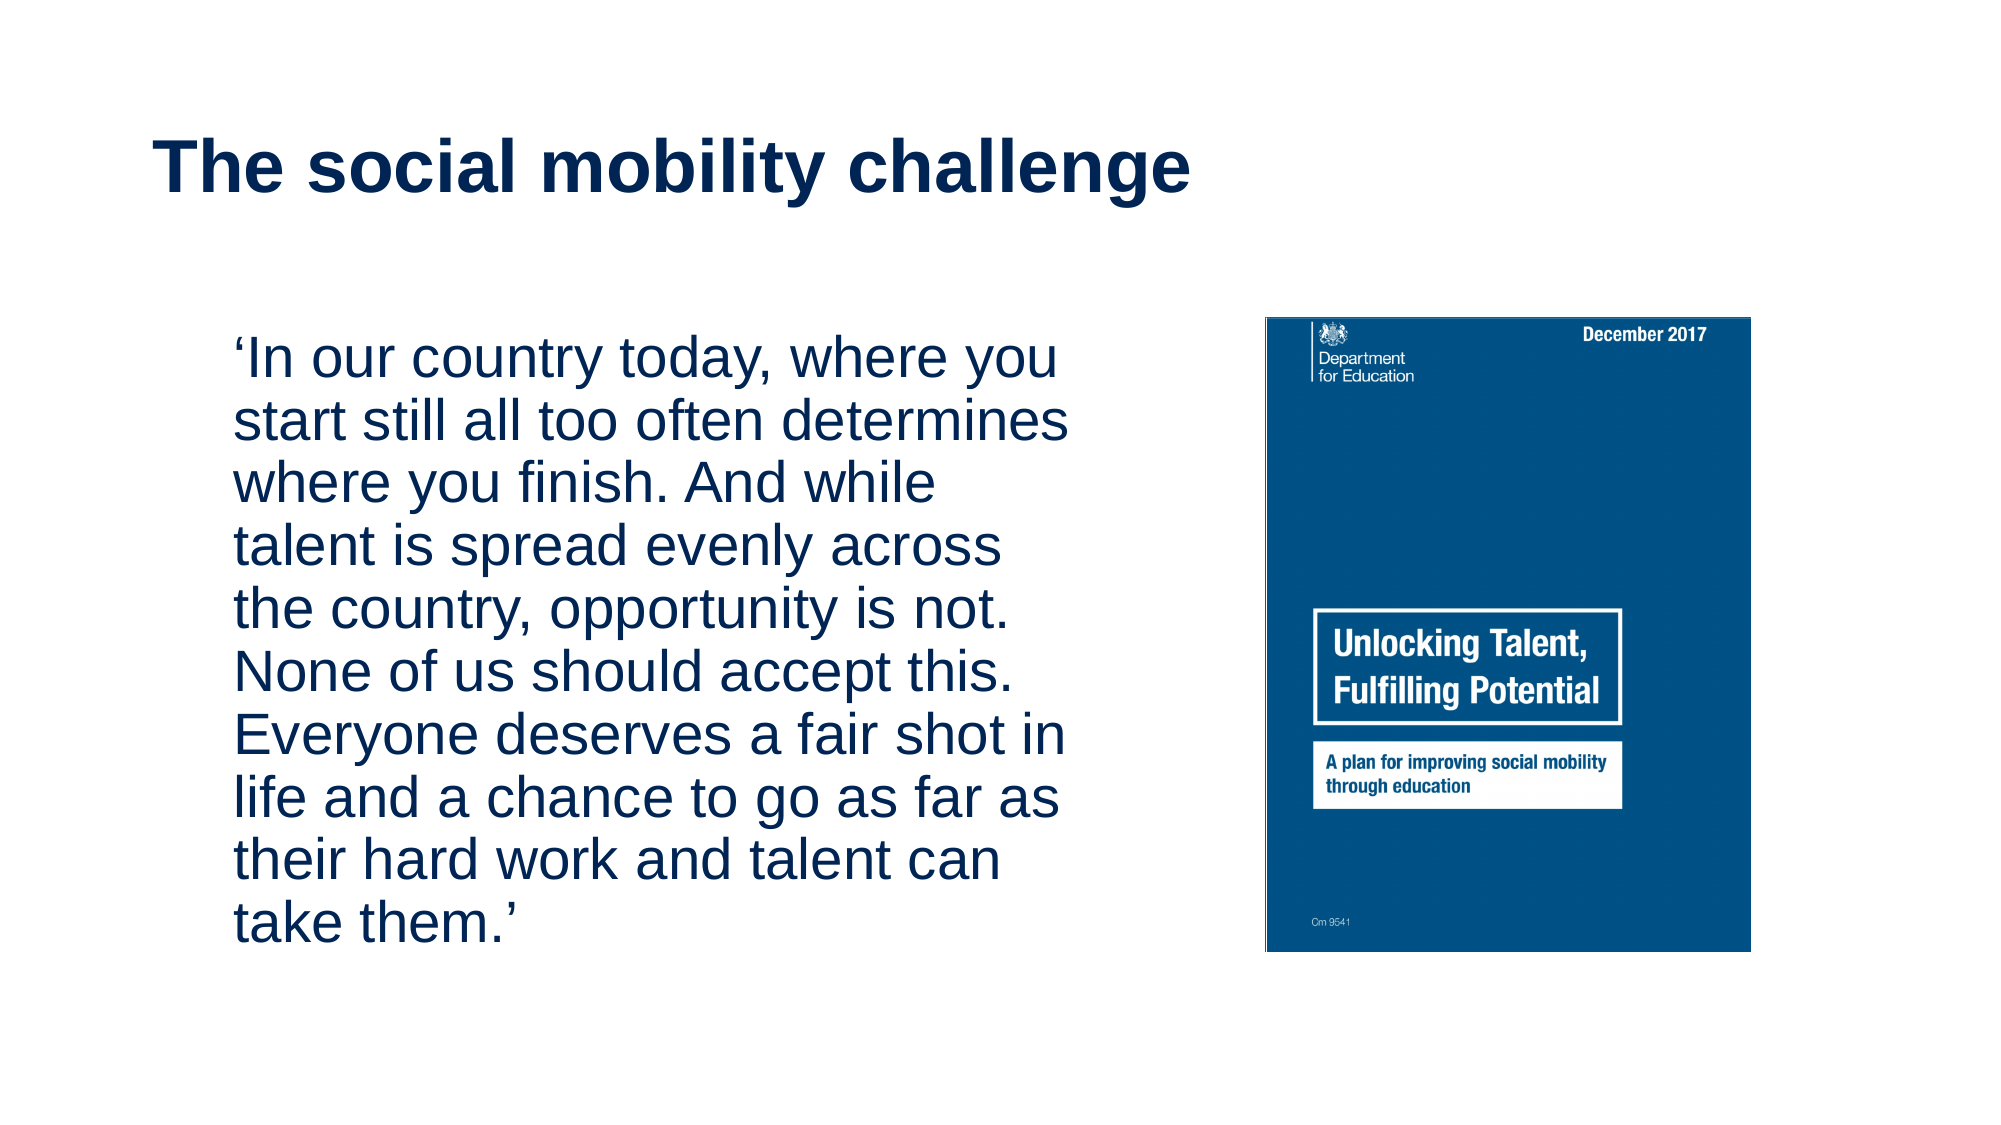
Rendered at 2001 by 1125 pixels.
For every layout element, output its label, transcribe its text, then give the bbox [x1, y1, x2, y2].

picture [1265, 317, 1751, 953]
list ‘In our country today, where you start still all too often determines where you finish. And while talent is spread evenly across the country, opportunity is not. None of us should accept this. Everyone deserves a fair shot in life and a chance to go as far as their hard work and talent can take them.’ [218, 319, 1089, 1070]
title The social mobility challenge [137, 59, 1863, 278]
